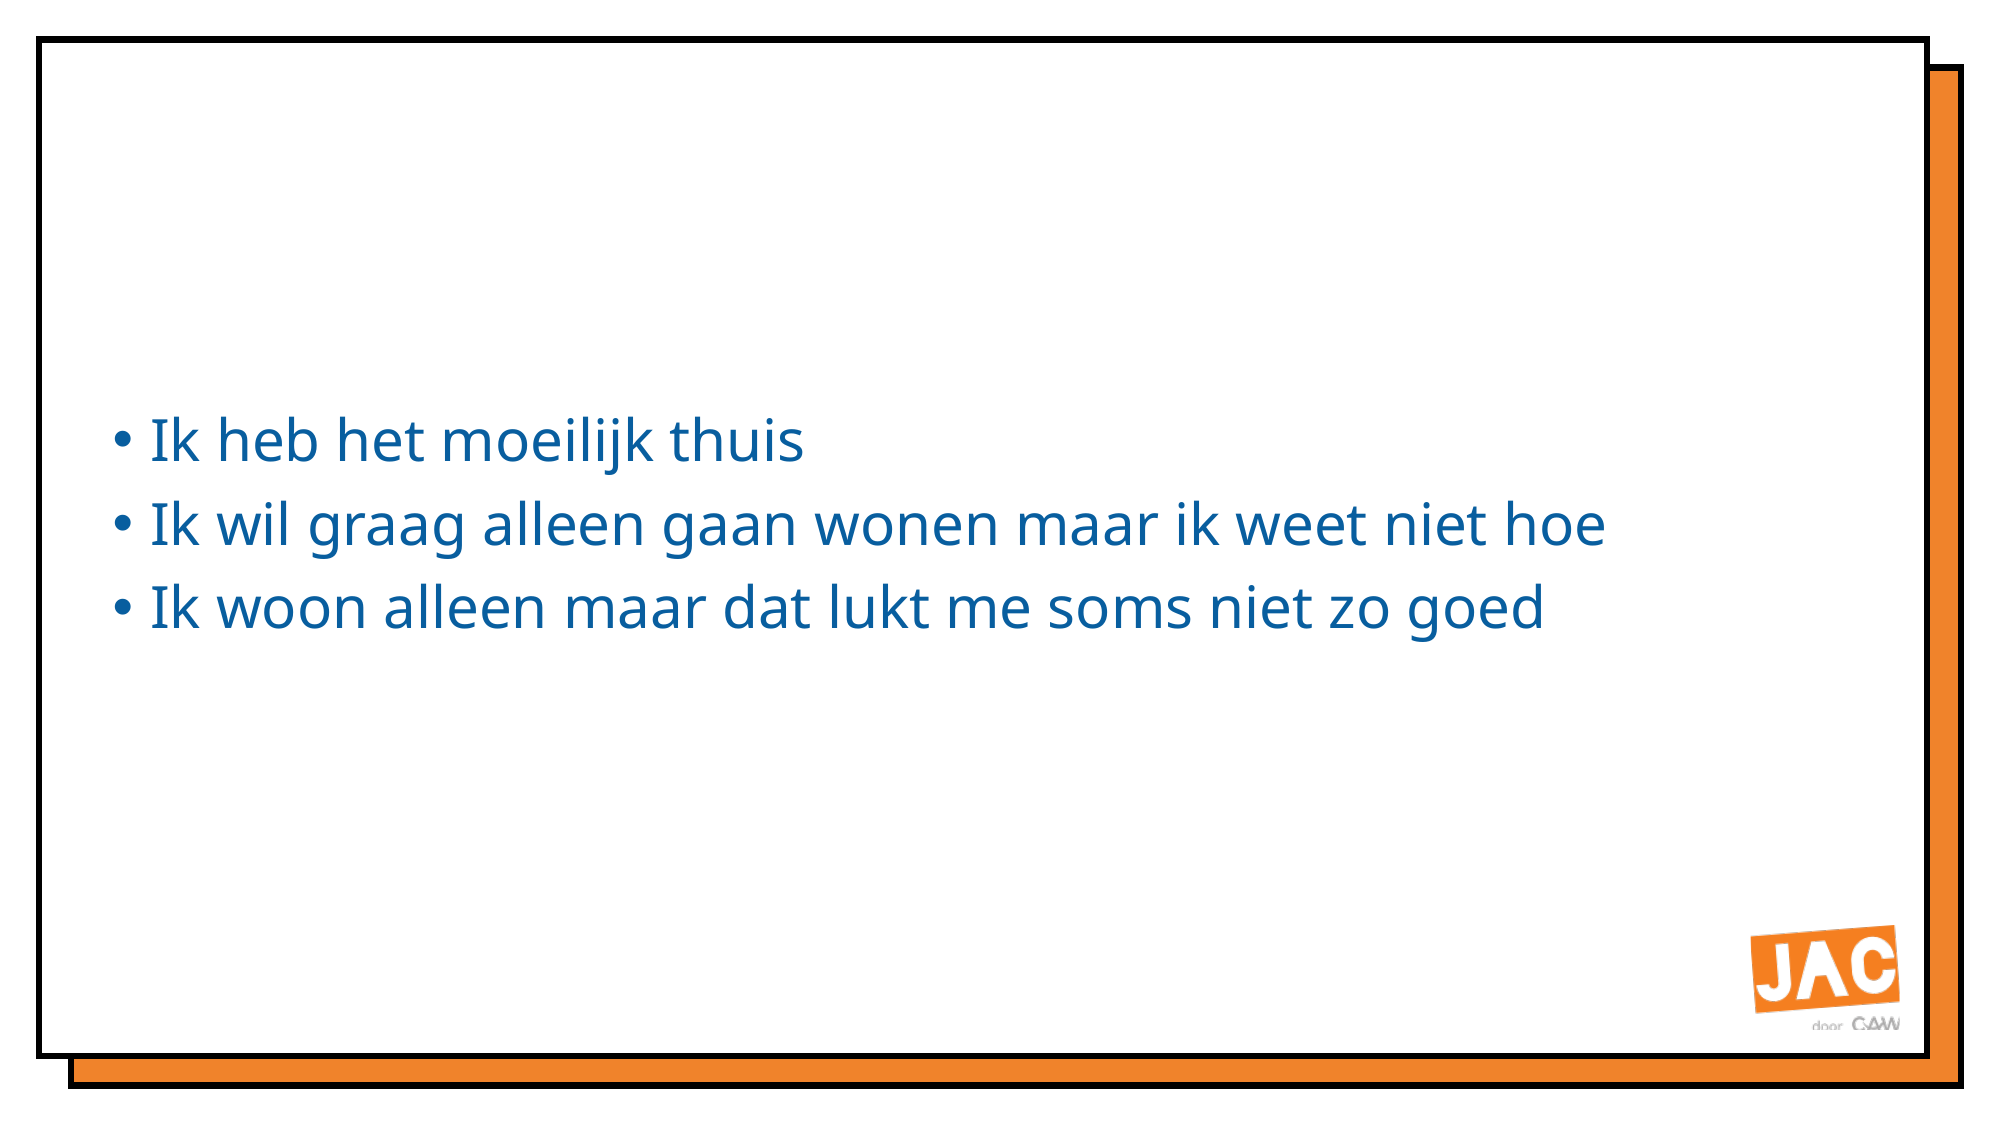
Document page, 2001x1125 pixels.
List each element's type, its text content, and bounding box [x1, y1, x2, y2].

list Ik heb het moeilijk thuis Ik wil graag alleen gaan wonen maar ik weet niet hoe Ik woon alleen maar dat lukt me soms niet zo goed [97, 403, 1869, 1055]
